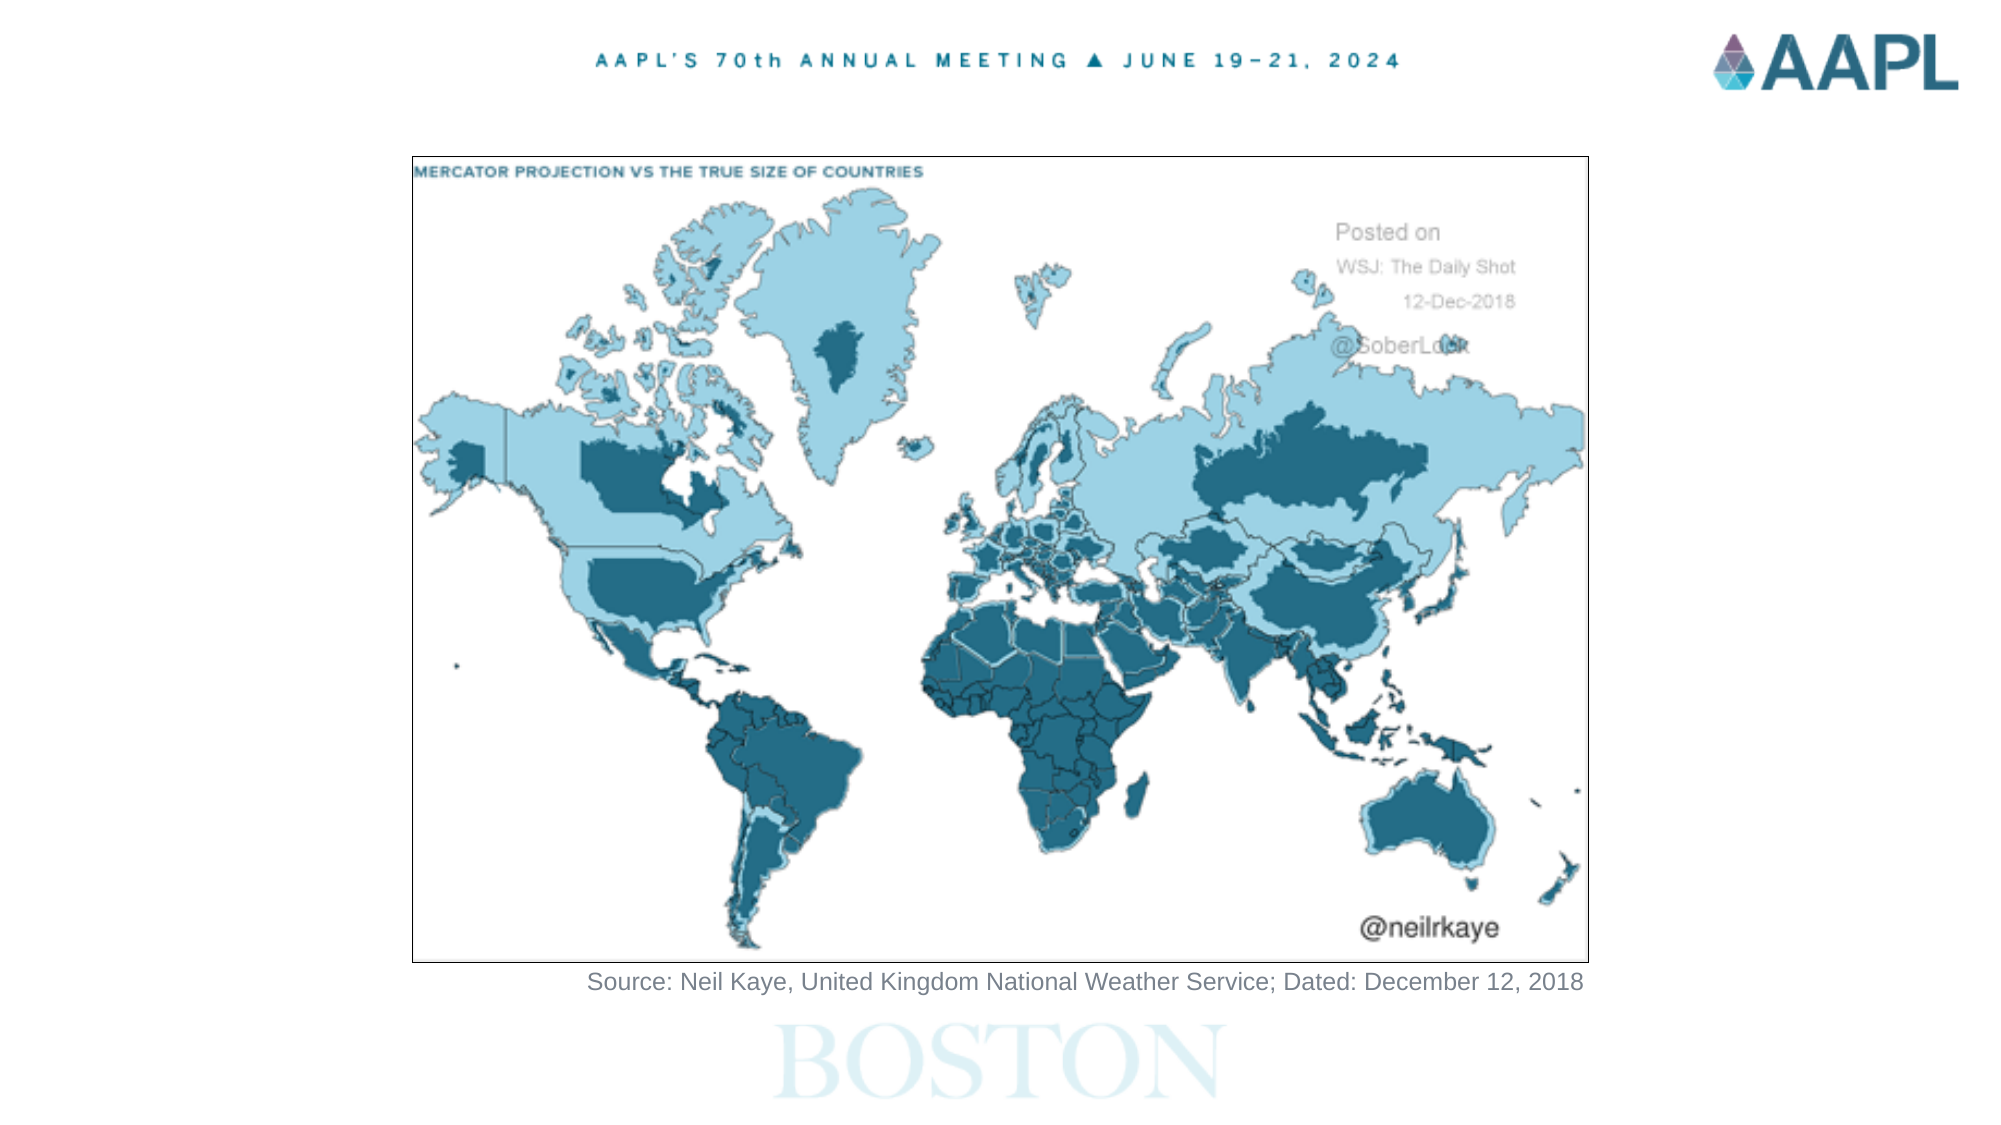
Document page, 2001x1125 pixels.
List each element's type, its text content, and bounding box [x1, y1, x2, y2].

picture [0, 0, 2001, 1125]
list Source: Neil Kaye, United Kingdom National Weather Service; Dated: December 12, 2018 [571, 961, 1925, 1014]
